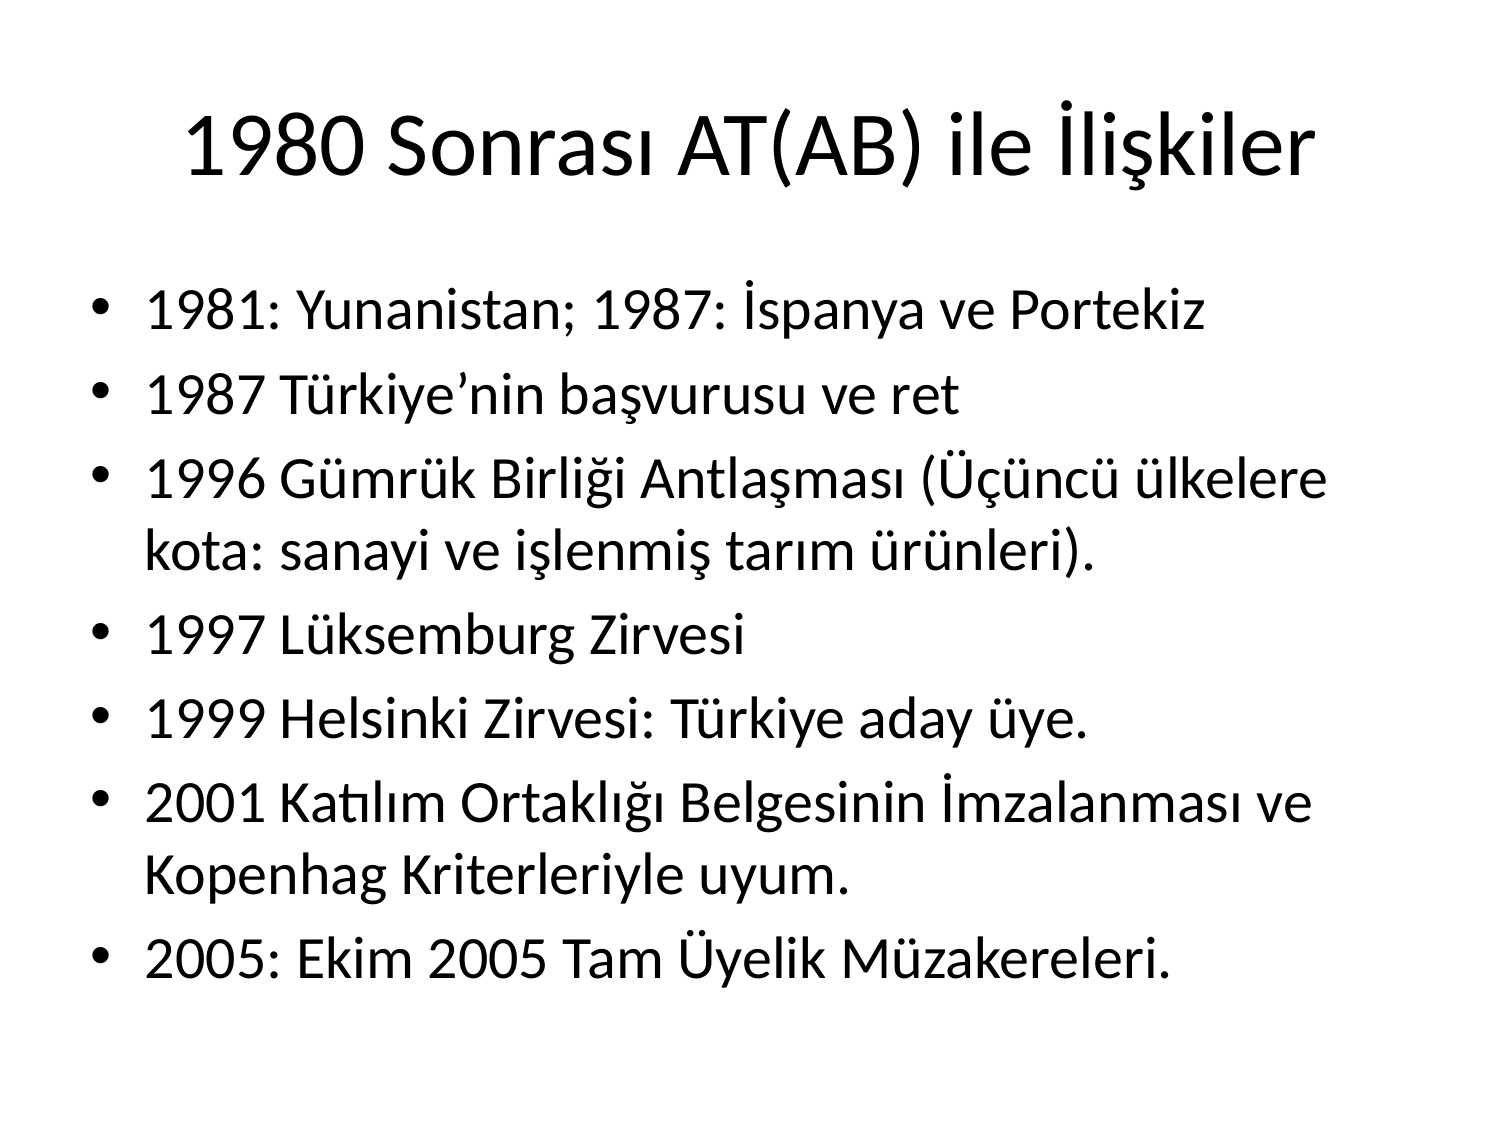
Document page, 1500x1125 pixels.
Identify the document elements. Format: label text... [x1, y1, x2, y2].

title 1980 Sonrası AT(AB) ile İlişkiler [75, 45, 1425, 233]
list 1981: Yunanistan; 1987: İspanya ve Portekiz 1987 Türkiye’nin başvurusu ve ret 1996 Gümrük Birliği Antlaşması (Üçüncü ülkelere kota: sanayi ve işlenmiş tarım ürünleri). 1997 Lüksemburg Zirvesi 1999 Helsinki Zirvesi: Türkiye aday üye. 2001 Katılım Ortaklığı Belgesinin İmzalanması ve Kopenhag Kriterleriyle uyum. 2005: Ekim 2005 Tam Üyelik Müzakereleri. [75, 262, 1425, 1005]
